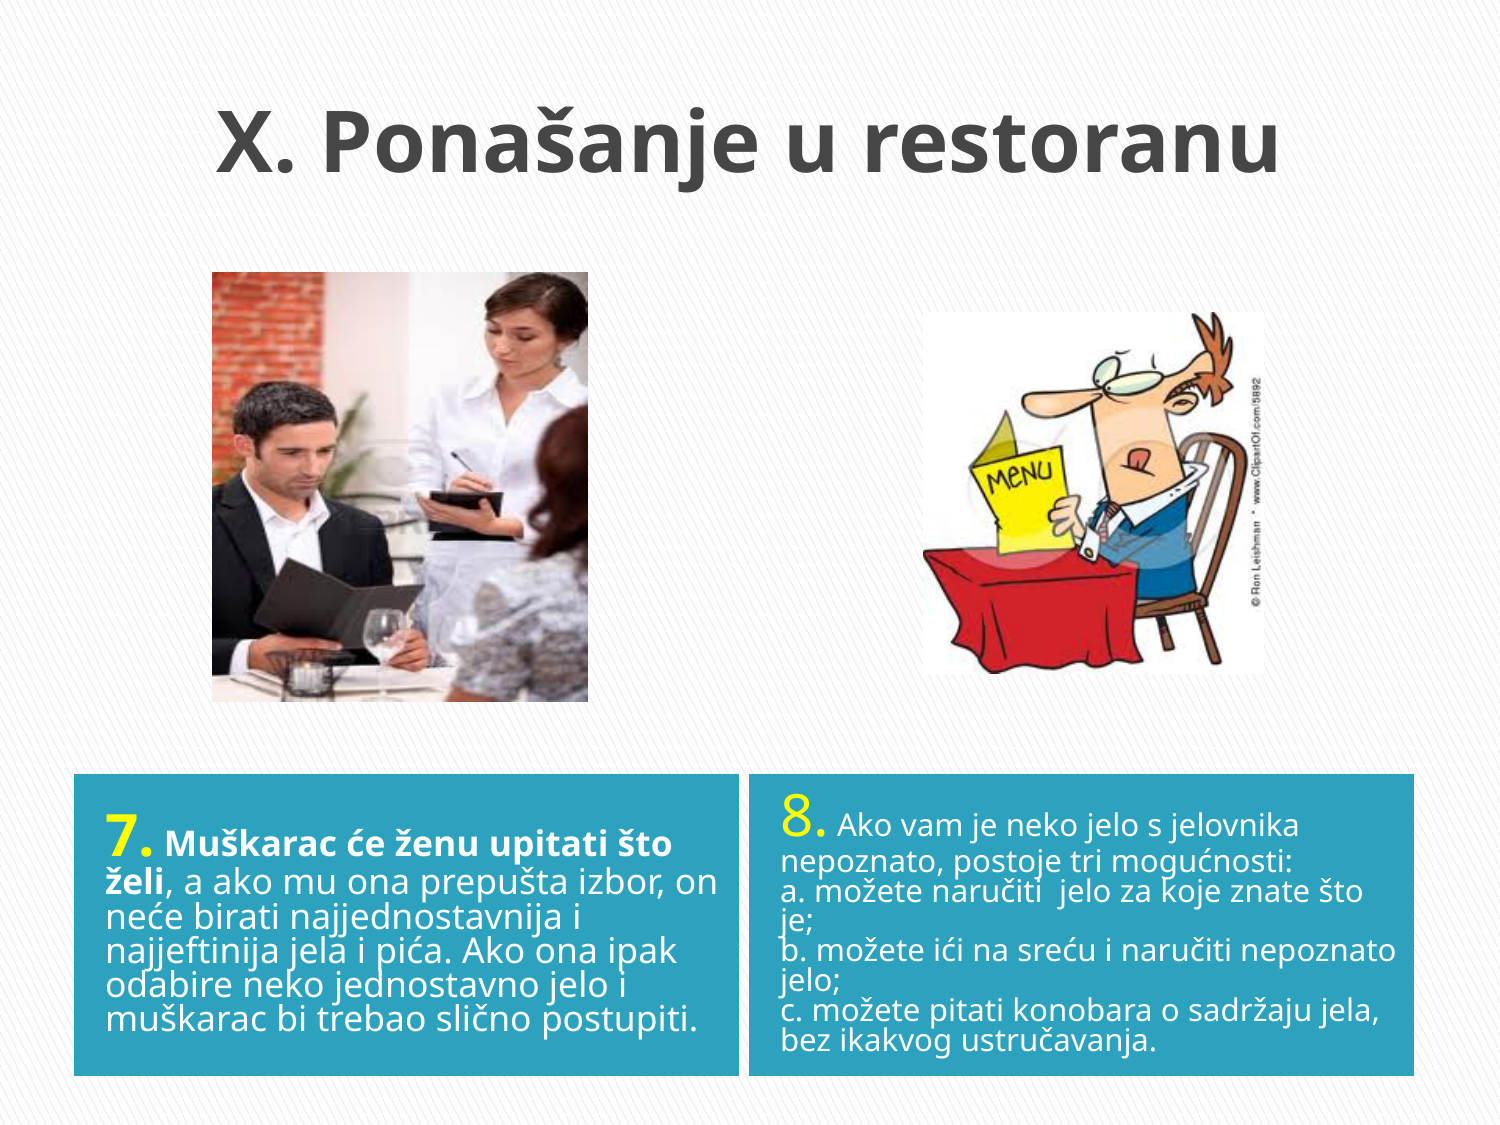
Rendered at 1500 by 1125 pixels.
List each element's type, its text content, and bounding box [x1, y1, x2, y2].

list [212, 272, 588, 703]
list 8. Ako vam je neko jelo s jelovnika nepoznato, postoje tri mogućnosti: a. možete naručiti jelo za koje znate što je; b. možete ići na sreću i naručiti nepoznato jelo; c. možete pitati konobara o sadržaju jela, bez ikakvog ustručavanja. [749, 774, 1414, 1076]
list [922, 312, 1264, 675]
title X. Ponašanje u restoranu [75, 44, 1425, 233]
list 7. Muškarac će ženu upitati što želi, a ako mu ona prepušta izbor, on neće birati najjednostavnija i najjeftinija jela i pića. Ako ona ipak odabire neko jednostavno jelo i muškarac bi trebao slično postupiti. [74, 774, 739, 1076]
